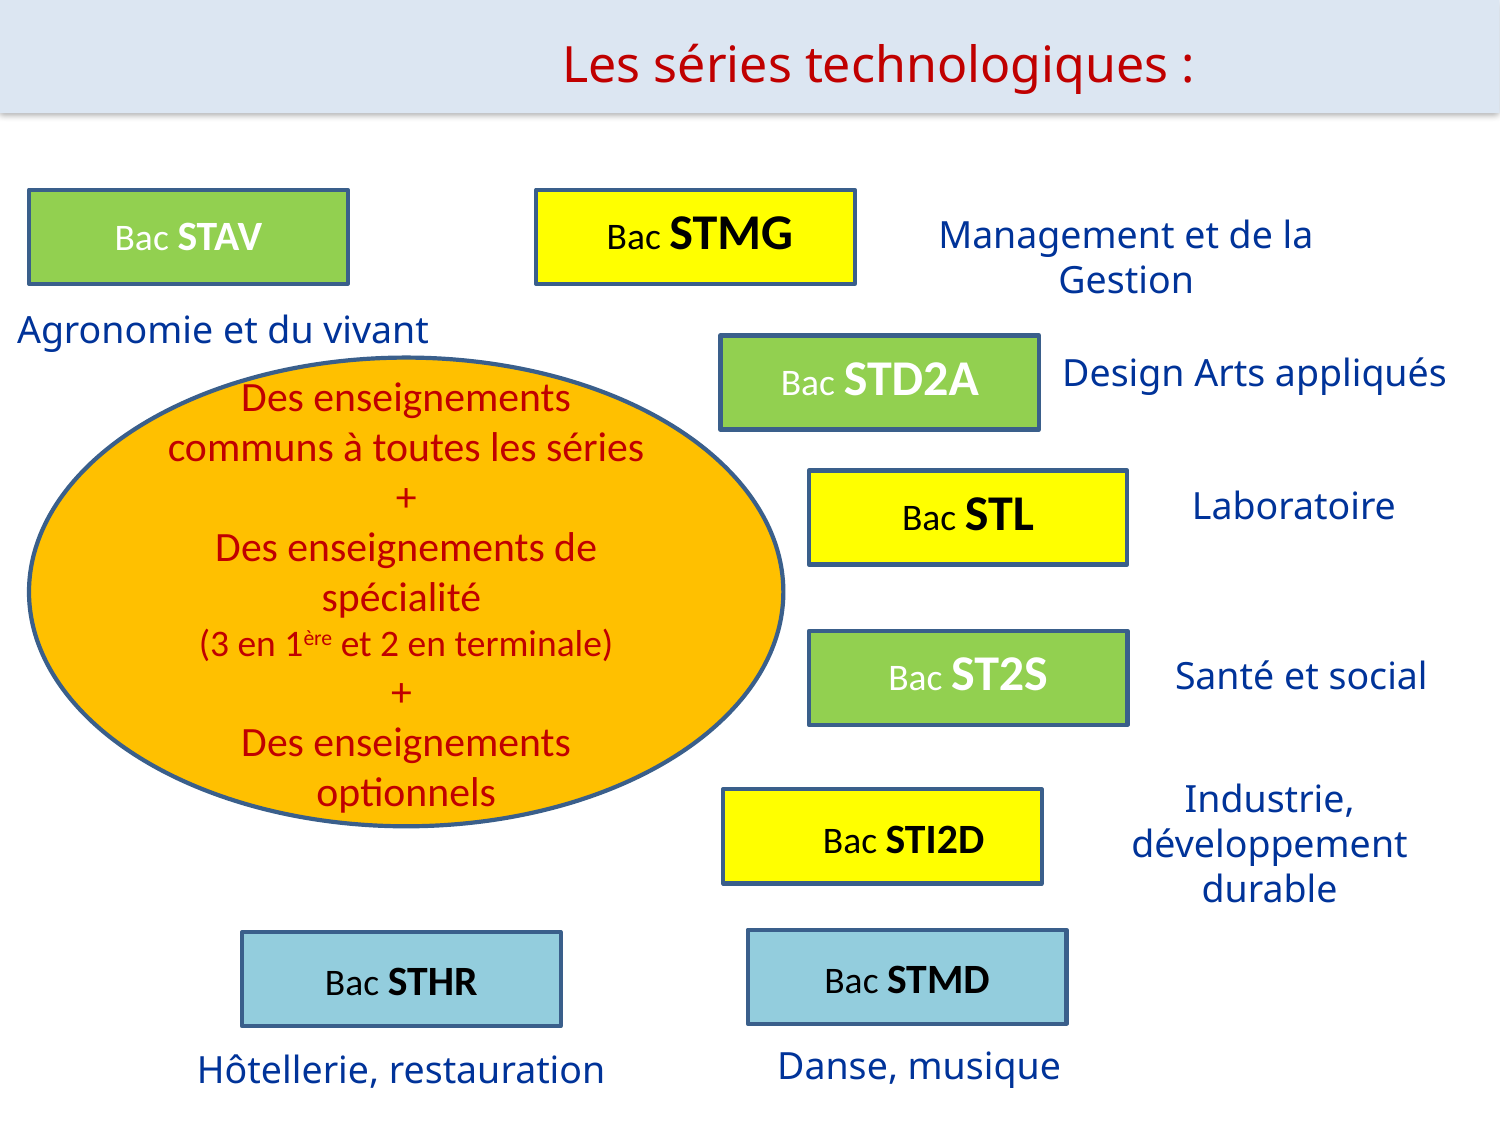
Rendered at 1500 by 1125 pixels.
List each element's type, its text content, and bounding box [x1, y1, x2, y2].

text_box Bac STAV [27, 188, 350, 286]
text_box Danse, musique [695, 1034, 1143, 1094]
text_box Santé et social [1140, 644, 1464, 705]
text_box Bac STD2A [718, 333, 1041, 432]
text_box Les séries technologiques : [547, 24, 1211, 100]
text_box Hôtellerie, restauration [177, 1038, 625, 1099]
text_box Agronomie et du vivant [0, 298, 447, 403]
text_box Bac STI2D [721, 787, 1044, 886]
text_box Bac STL [807, 468, 1129, 567]
text_box Bac STMD [746, 928, 1069, 1026]
text_box Bac ST2S [807, 629, 1130, 727]
text_box Bac STHR [240, 930, 563, 1028]
text_box Bac STMG [534, 188, 857, 286]
text_box Design Arts appliqués [1031, 341, 1479, 402]
text_box Industrie, développement durable [1046, 767, 1494, 917]
text_box Laboratoire [1132, 474, 1456, 535]
text_box Des enseignements communs à toutes les séries + Des enseignements de spécialité (3 en 1ère et 2 en terminale) + Des enseignements optionnels [26, 356, 786, 829]
text_box Management et de la Gestion [855, 203, 1398, 309]
text_box [0, 0, 1500, 114]
